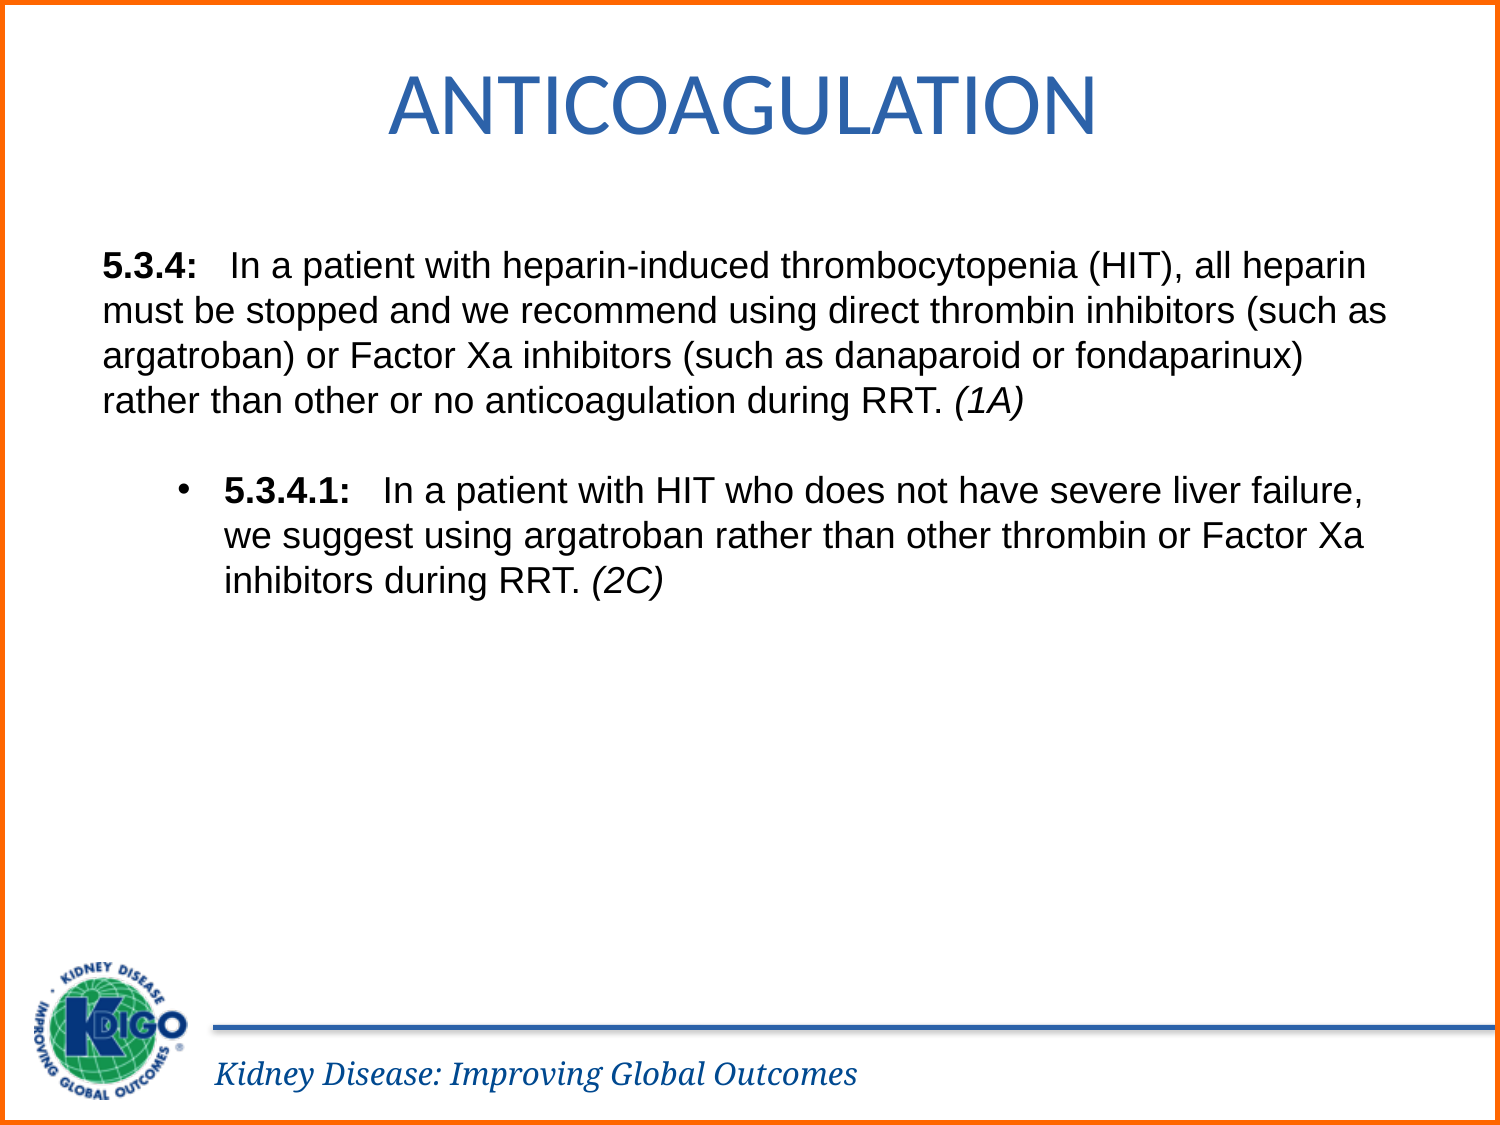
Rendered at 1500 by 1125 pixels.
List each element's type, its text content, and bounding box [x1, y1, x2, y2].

text_box Anticoagulation [125, 37, 1363, 160]
picture [34, 962, 188, 1100]
text_box 5.3.4: In a patient with heparin-induced thrombocytopenia (HIT), all heparin must be stopped and we recommend using direct thrombin inhibitors (such as argatroban) or Factor Xa inhibitors (such as danaparoid or fondaparinux) rather than other or no anticoagulation during RRT. (1A) 5.3.4.1: In a patient with HIT who does not have severe liver failure, we suggest using argatroban rather than other thrombin or Factor Xa inhibitors during RRT. (2C) [87, 233, 1425, 609]
